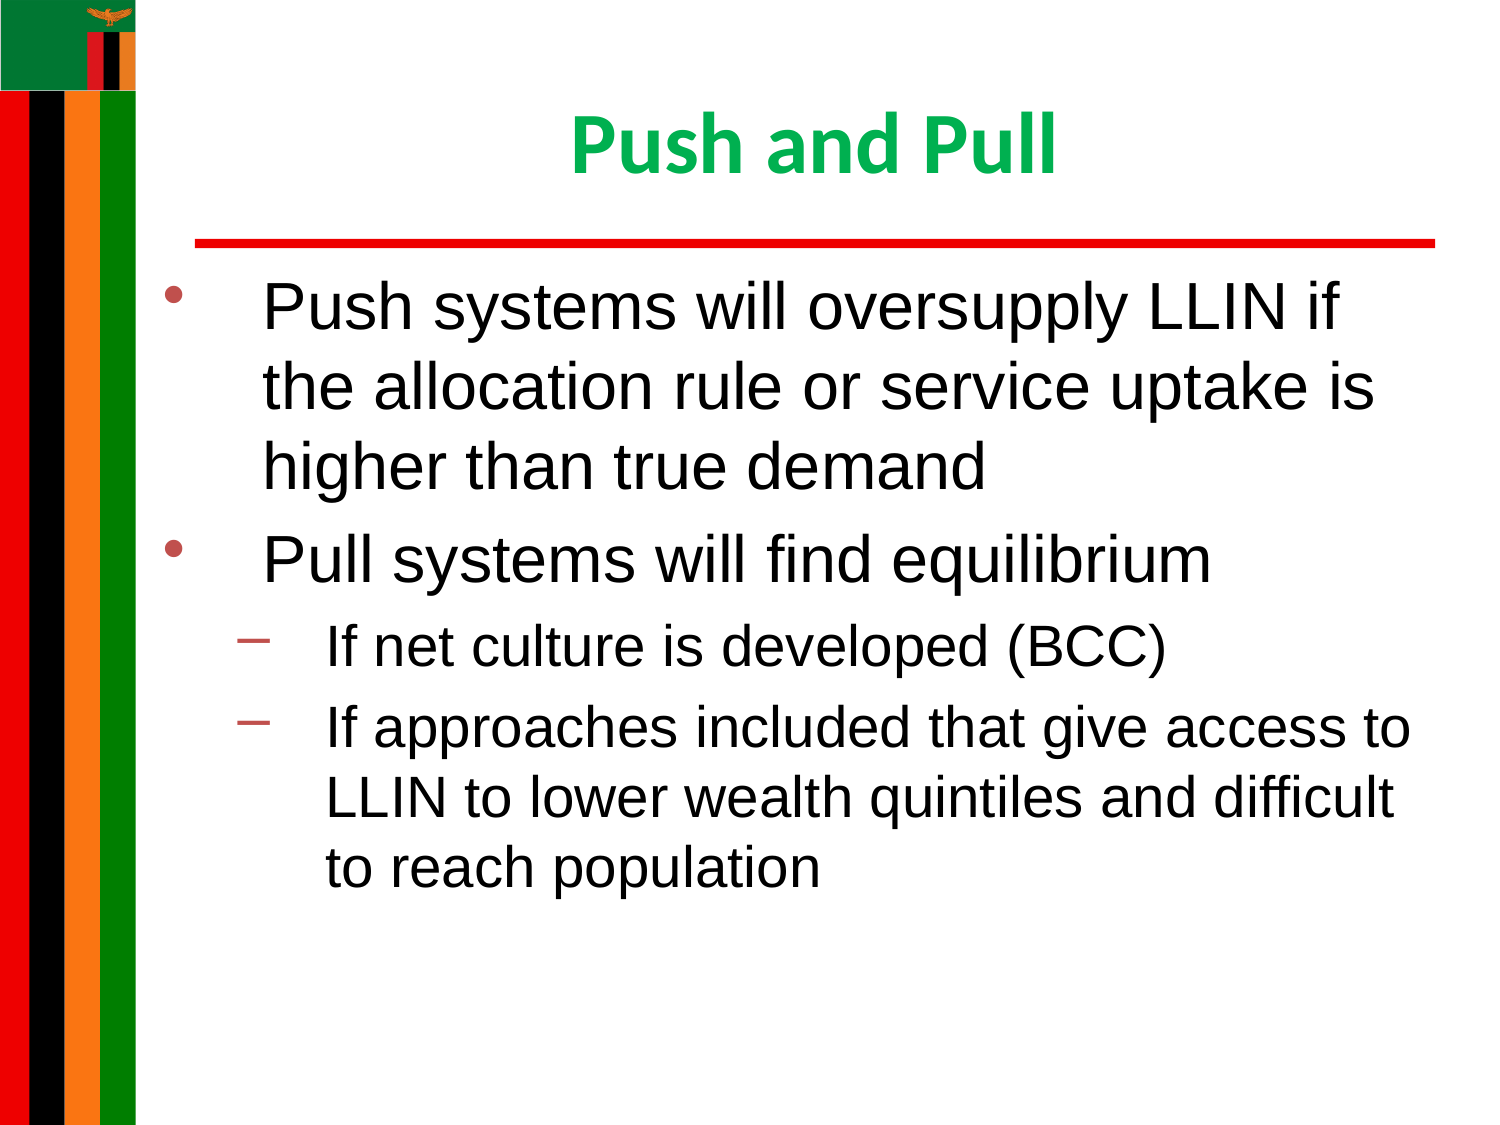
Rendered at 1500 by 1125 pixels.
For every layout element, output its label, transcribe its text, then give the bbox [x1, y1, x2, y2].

picture [0, 0, 136, 91]
list Push systems will oversupply LLIN if the allocation rule or service uptake is higher than true demand Pull systems will find equilibrium If net culture is developed (BCC) If approaches included that give access to LLIN to lower wealth quintiles and difficult to reach population [147, 255, 1459, 1063]
title Push and Pull [159, 45, 1471, 233]
